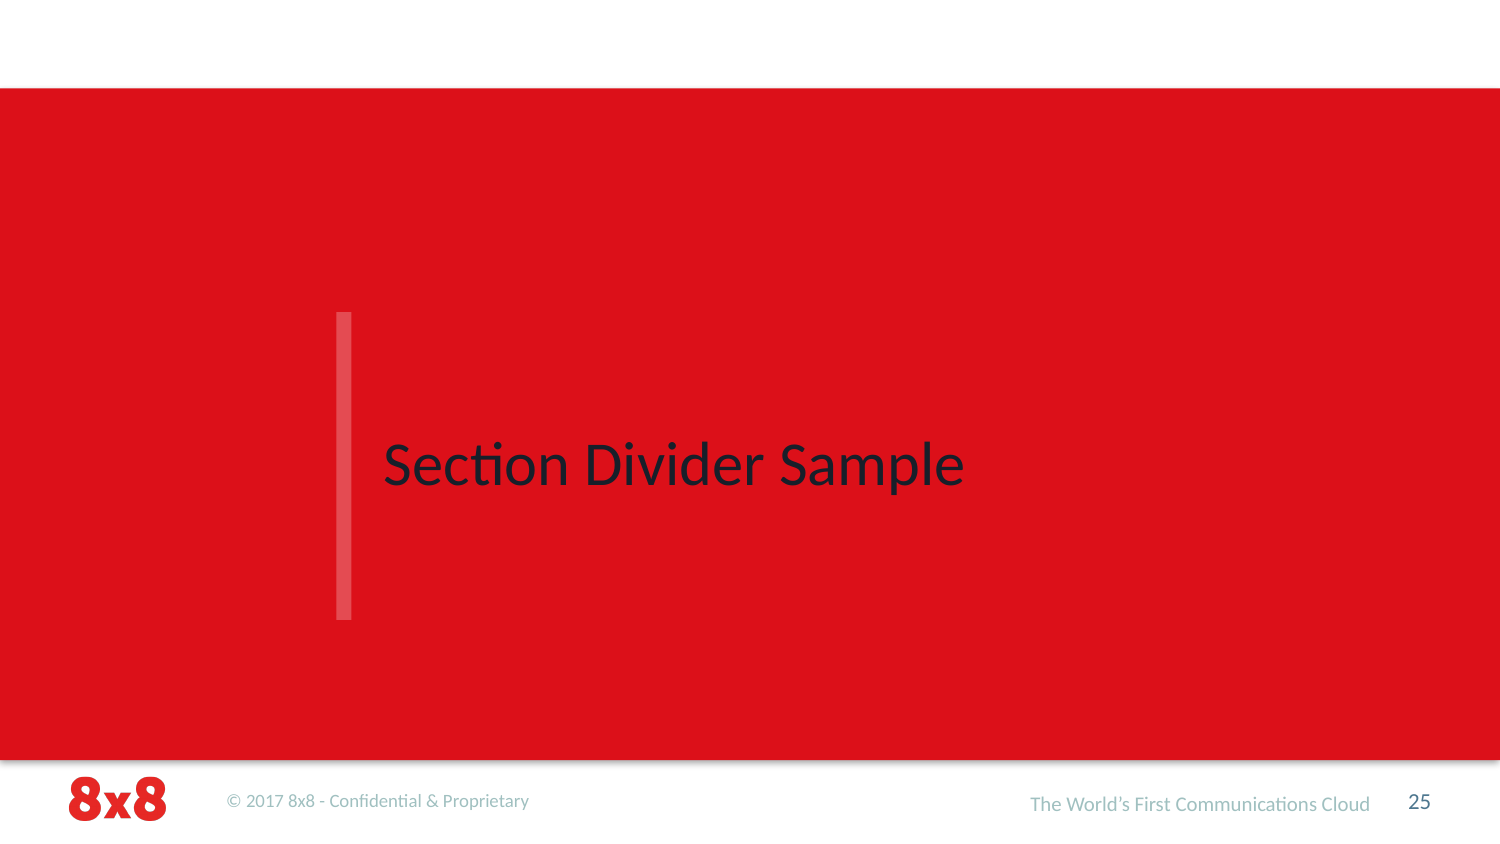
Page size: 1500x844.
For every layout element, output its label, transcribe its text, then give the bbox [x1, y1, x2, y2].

picture [66, 774, 168, 823]
title Section Divider Sample [369, 375, 1364, 546]
